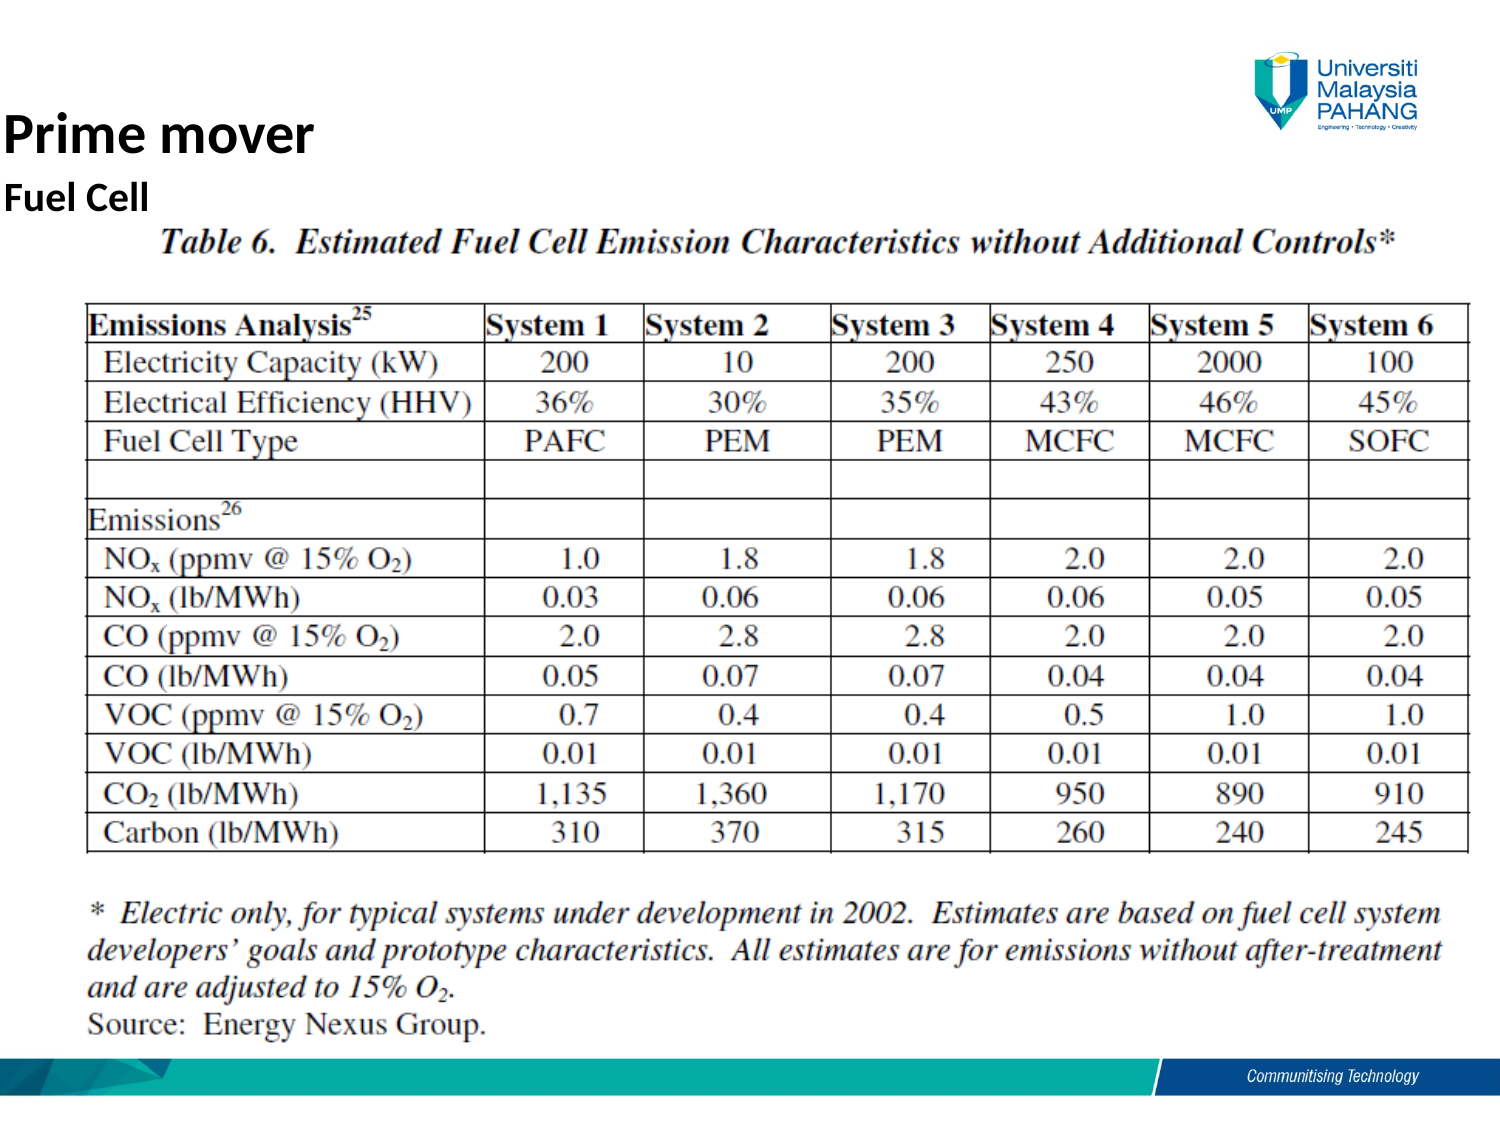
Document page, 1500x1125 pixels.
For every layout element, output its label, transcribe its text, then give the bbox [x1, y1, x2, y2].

picture [0, 212, 1500, 1125]
text_box Prime mover [0, 87, 1500, 162]
picture [0, 0, 1500, 87]
text_box Fuel Cell [0, 162, 1500, 228]
